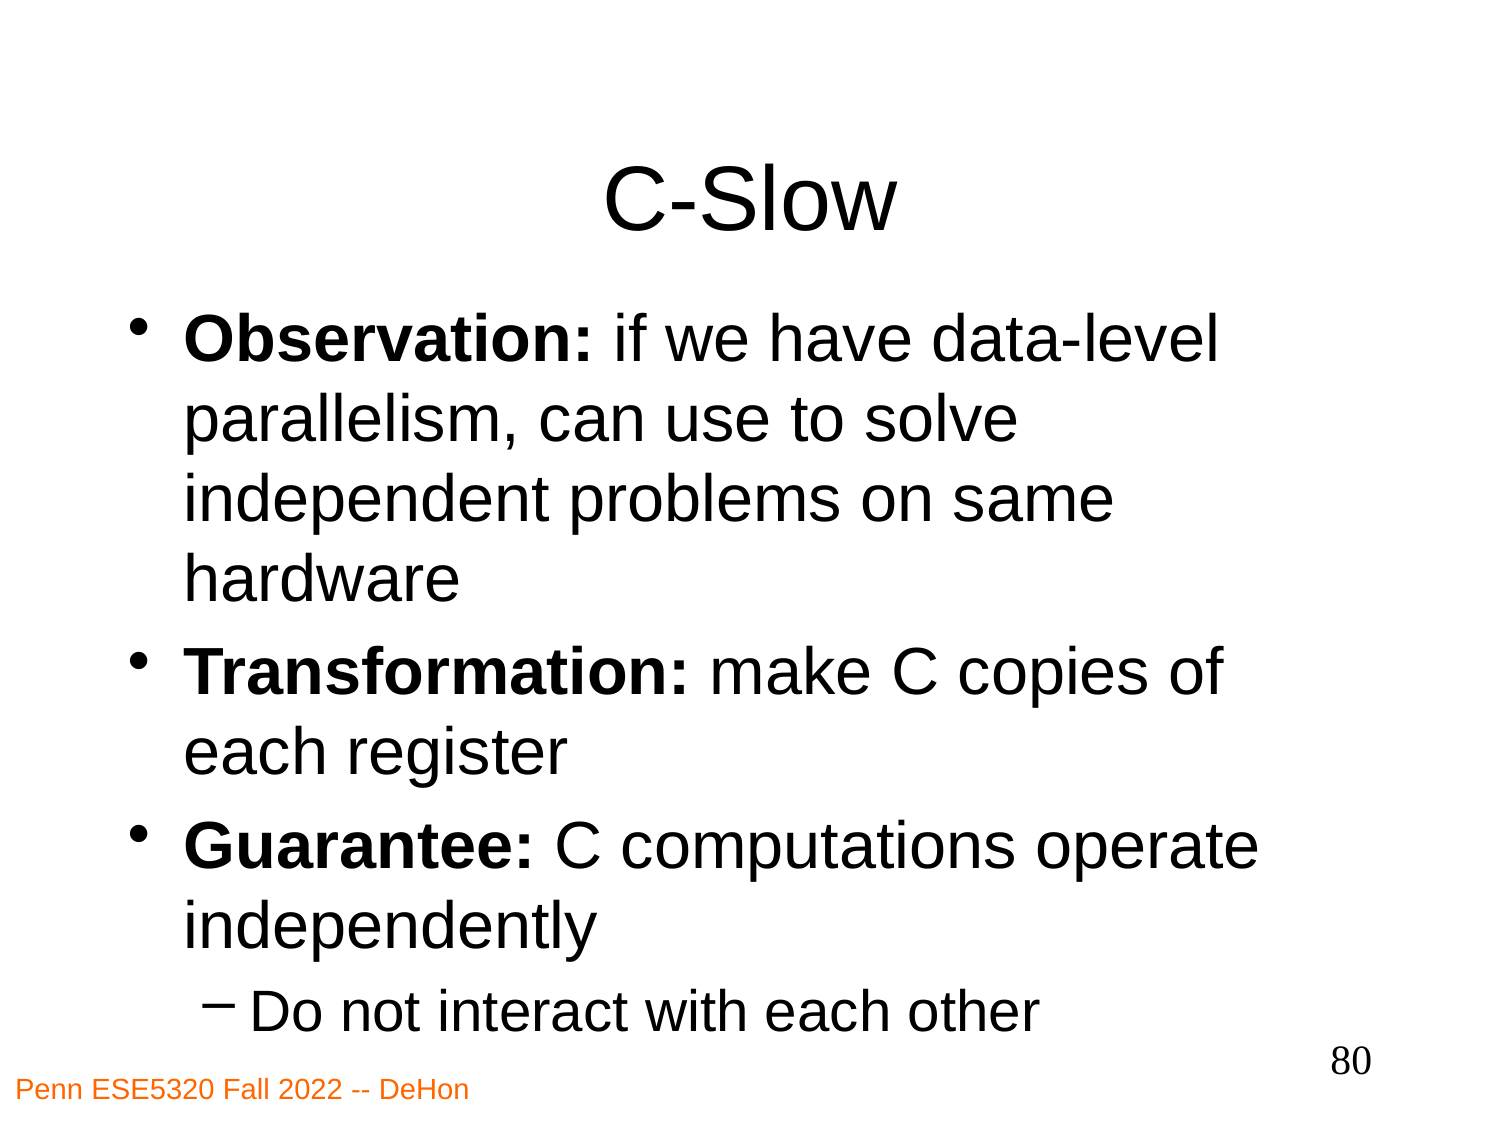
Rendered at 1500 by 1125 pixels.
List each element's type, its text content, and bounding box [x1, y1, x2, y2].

title C-Slow [112, 99, 1388, 287]
list Observation: if we have data-level parallelism, can use to solve independent problems on same hardware Transformation: make C copies of each register Guarantee: C computations operate independently Do not interact with each other [112, 287, 1388, 963]
slide_number 80 [1074, 1024, 1388, 1101]
slide_number Penn ESE5320 Fall 2022 -- DeHon [0, 1062, 688, 1125]
